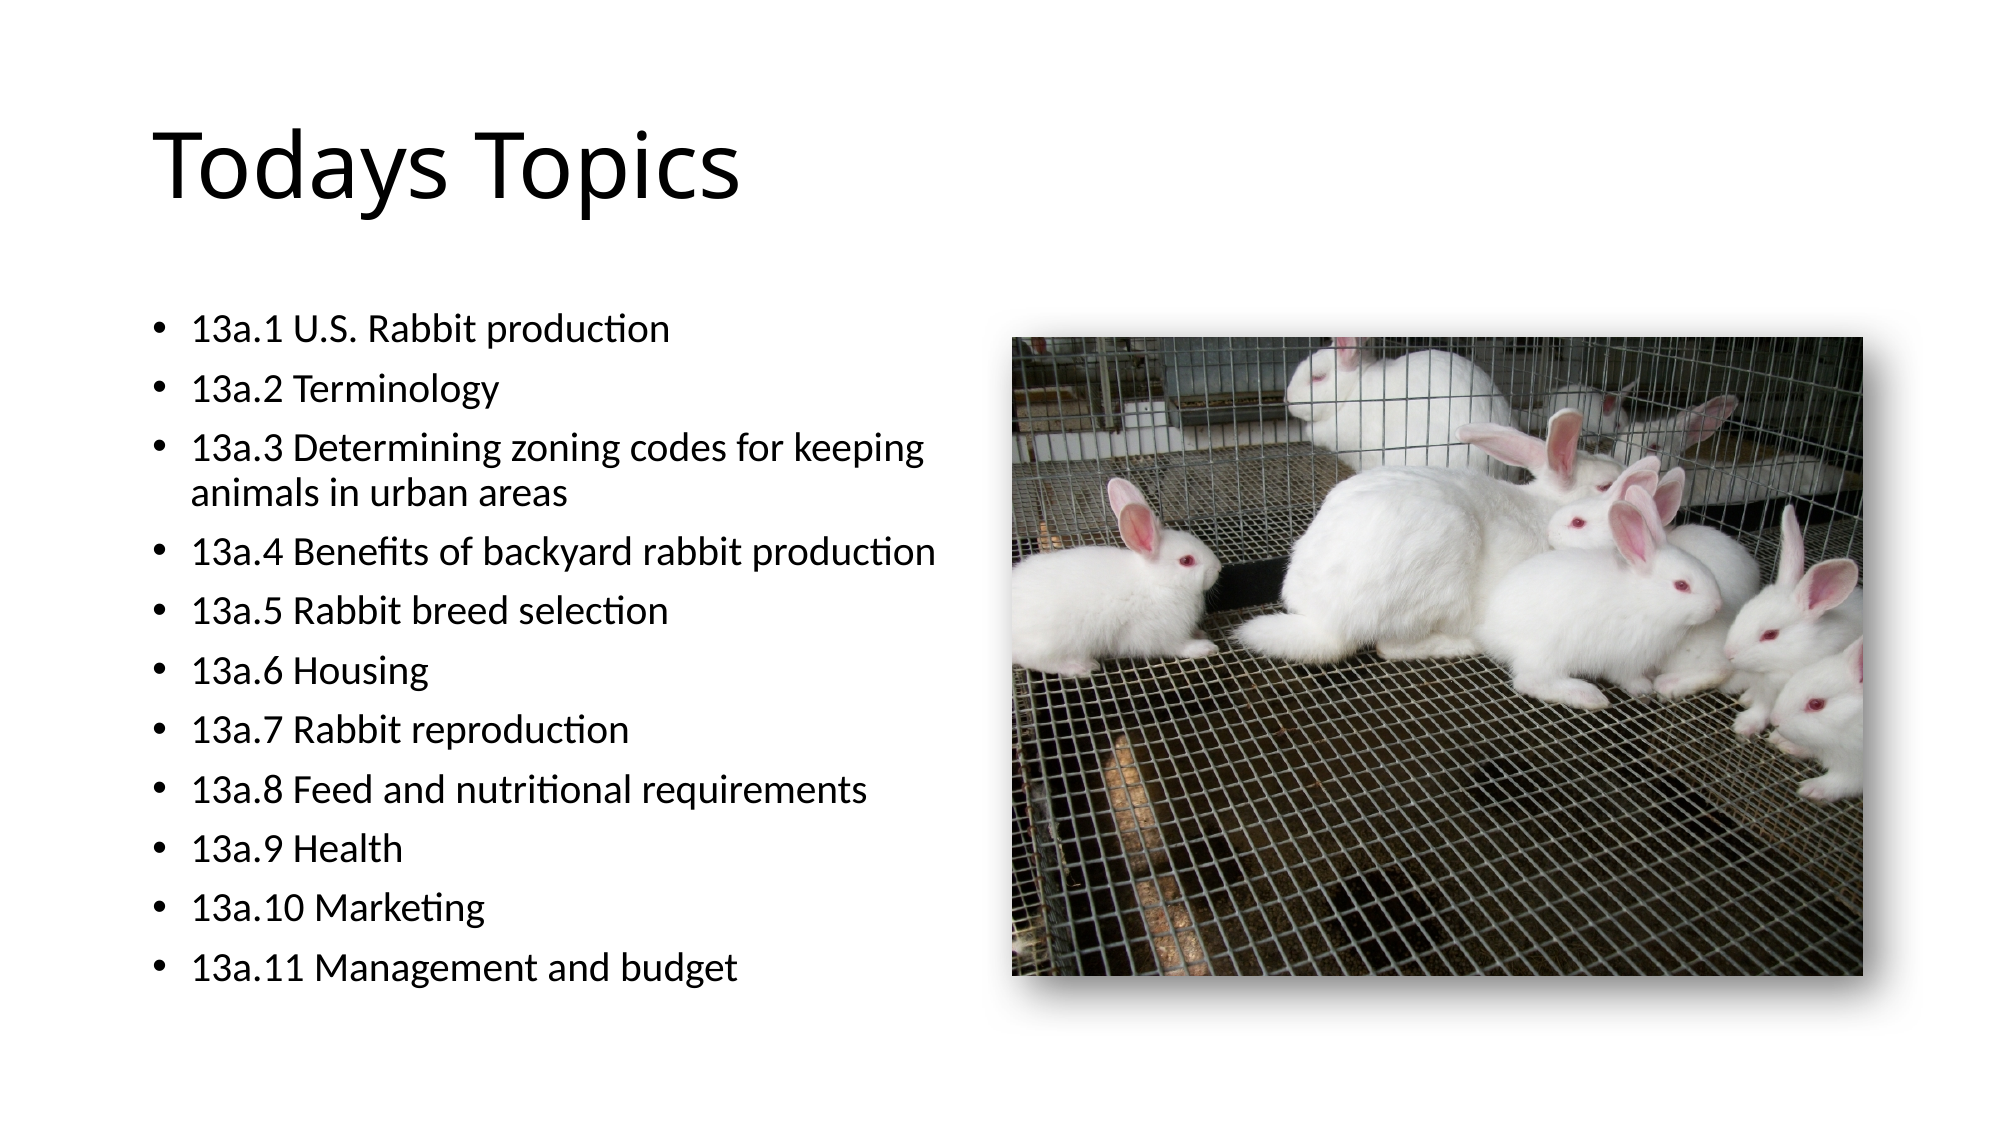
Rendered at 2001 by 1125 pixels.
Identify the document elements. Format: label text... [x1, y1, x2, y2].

list 13a.1 U.S. Rabbit production 13a.2 Terminology 13a.3 Determining zoning codes for keeping animals in urban areas 13a.4 Benefits of backyard rabbit production 13a.5 Rabbit breed selection 13a.6 Housing 13a.7 Rabbit reproduction 13a.8 Feed and nutritional requirements 13a.9 Health 13a.10 Marketing 13a.11 Management and budget [137, 299, 988, 1014]
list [1012, 337, 1863, 976]
title Todays Topics [137, 59, 1863, 278]
